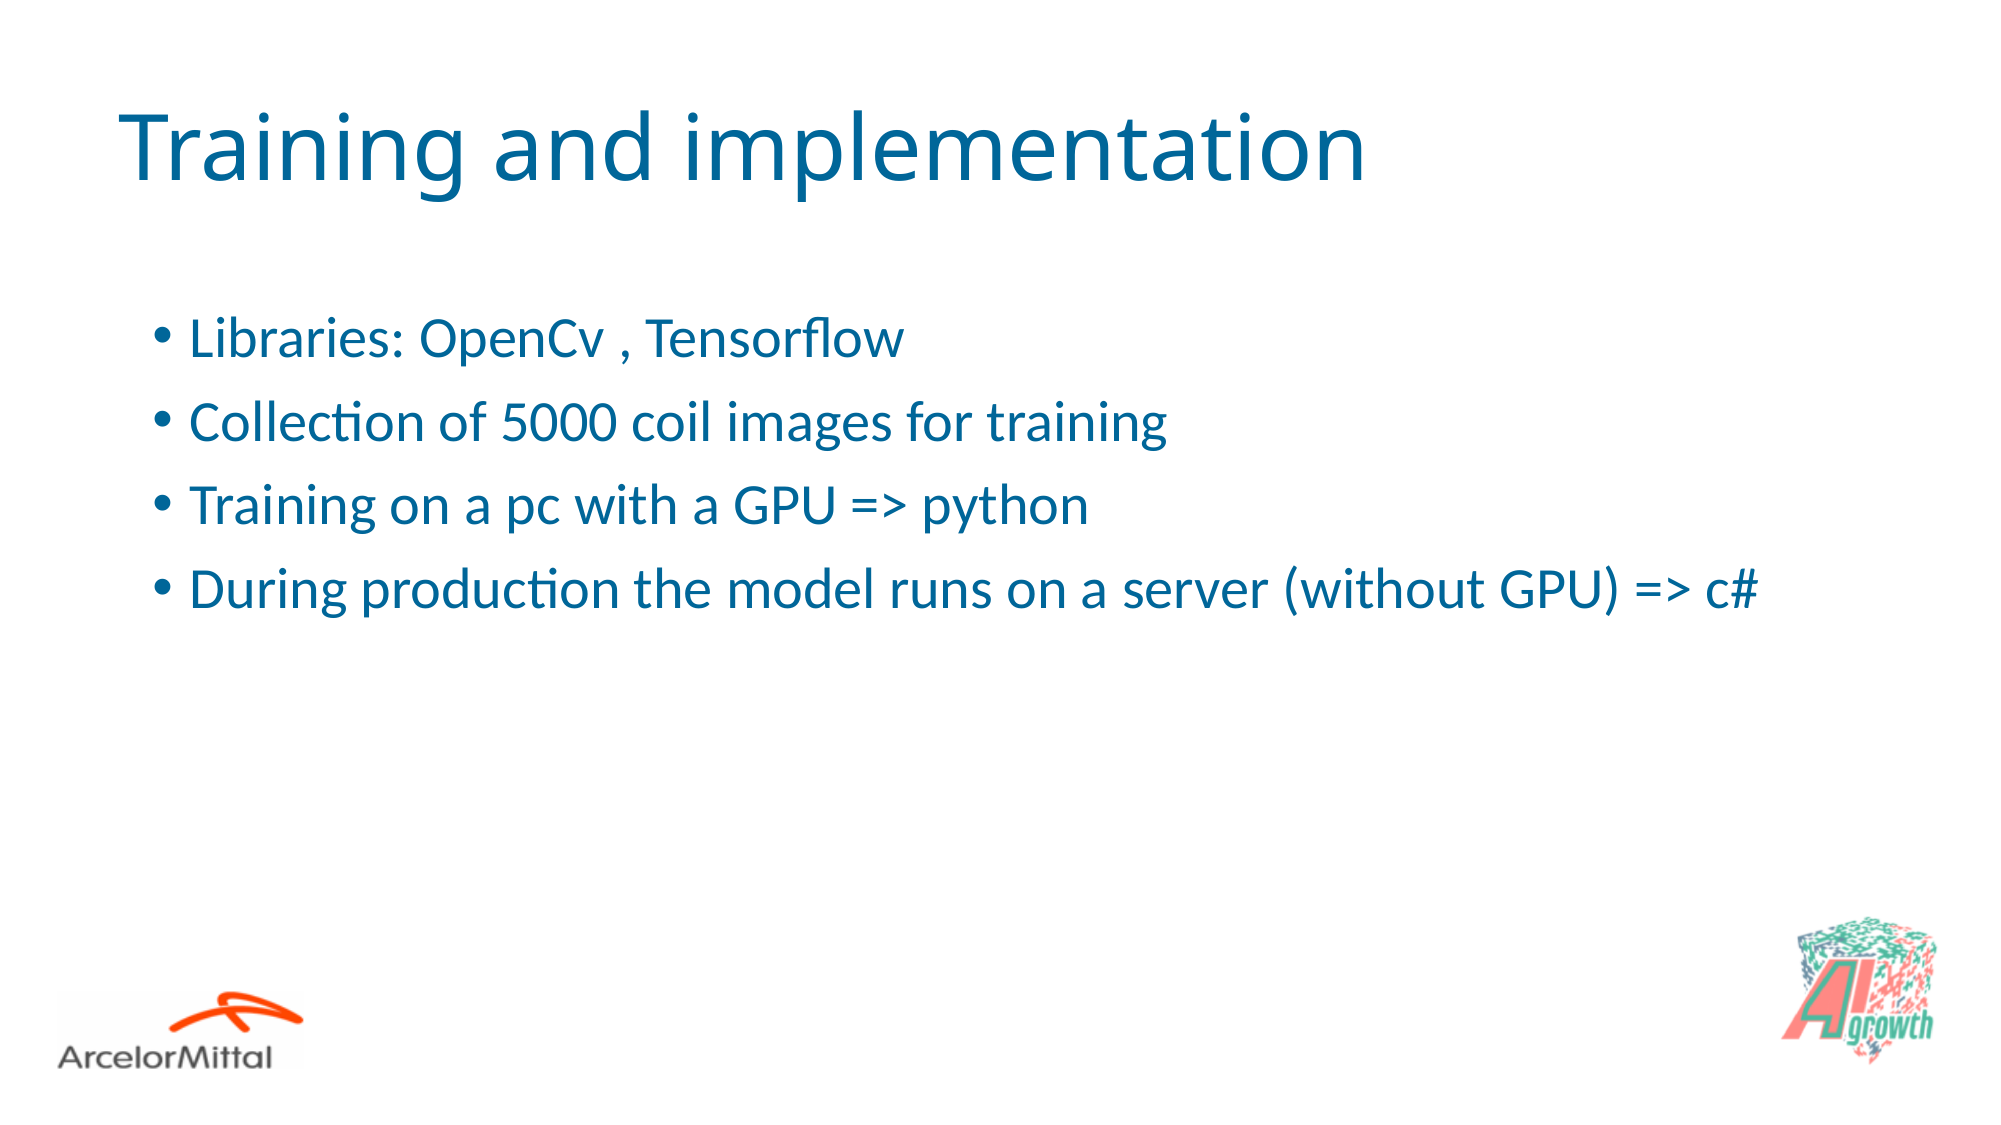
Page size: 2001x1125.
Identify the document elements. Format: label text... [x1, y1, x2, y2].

picture [27, 984, 316, 1083]
list Libraries: OpenCv , Tensorflow Collection of 5000 coil images for training Training on a pc with a GPU => python During production the model runs on a server (without GPU) => c# [137, 299, 1863, 1014]
picture [1756, 888, 1972, 1083]
text_box Training and implementation [103, 42, 1828, 260]
